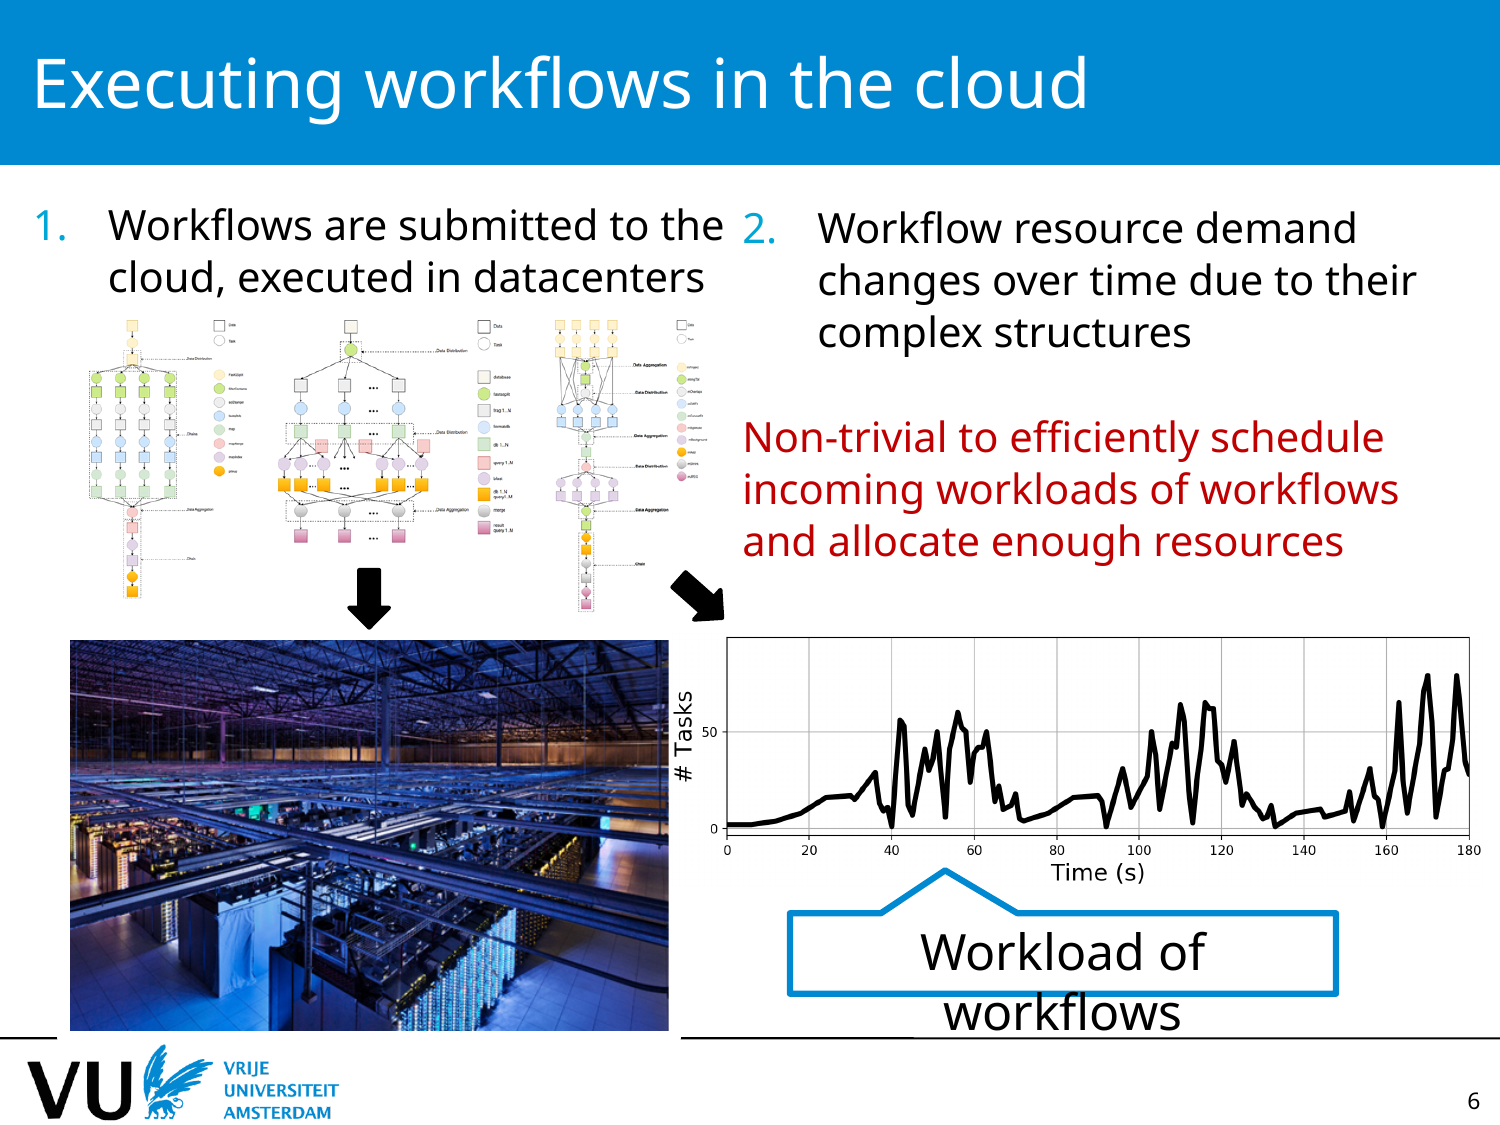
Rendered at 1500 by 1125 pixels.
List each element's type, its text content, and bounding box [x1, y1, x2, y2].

picture [4, 1035, 361, 1125]
picture [69, 639, 669, 1032]
picture [928, 875, 964, 887]
text_box Workload of workflows [789, 905, 1337, 994]
picture [89, 320, 709, 613]
text_box Workflow resource demand changes over time due to their complex structures Non-trivial to efficiently schedule incoming workloads of workflows and allocate enough resources [742, 200, 1483, 565]
text_box [716, 587, 725, 621]
picture [670, 632, 1483, 887]
title Executing workflows in the cloud [31, 7, 1469, 155]
list Workflows are submitted to the cloud, executed in datacenters [32, 196, 743, 300]
